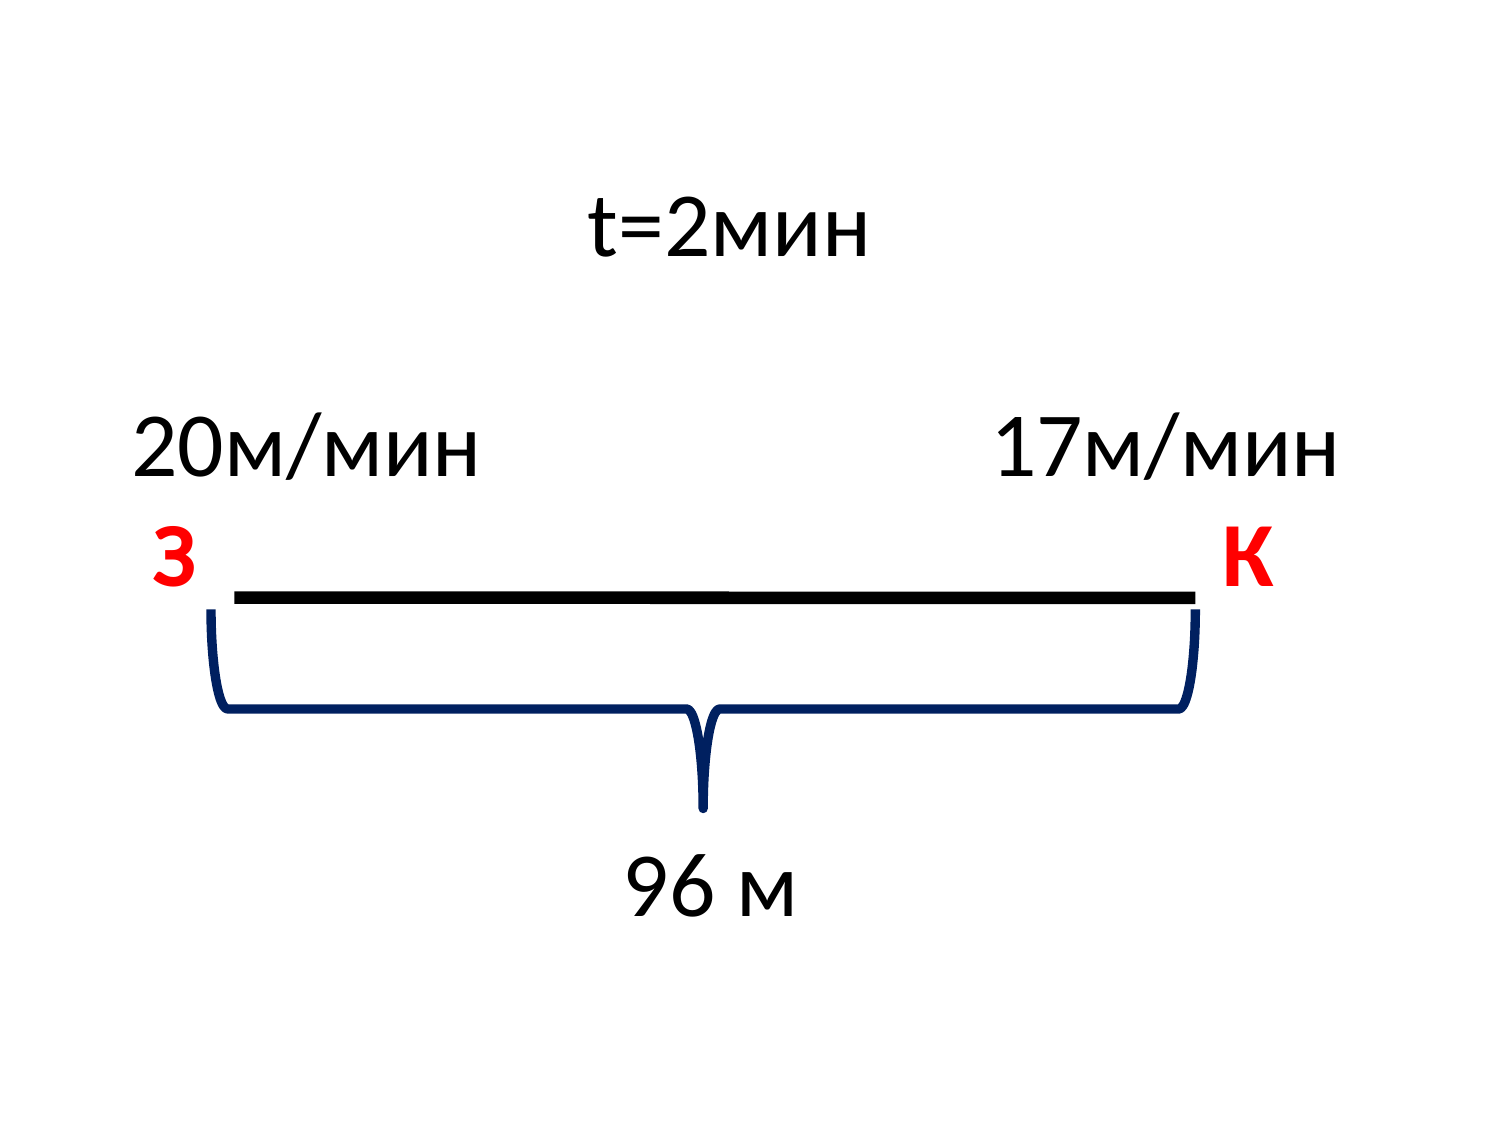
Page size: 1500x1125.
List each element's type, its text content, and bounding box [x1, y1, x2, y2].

text_box [210, 609, 1197, 810]
title t=2мин 20м/мин 17м/мин З К 96 м [75, 45, 1425, 1055]
